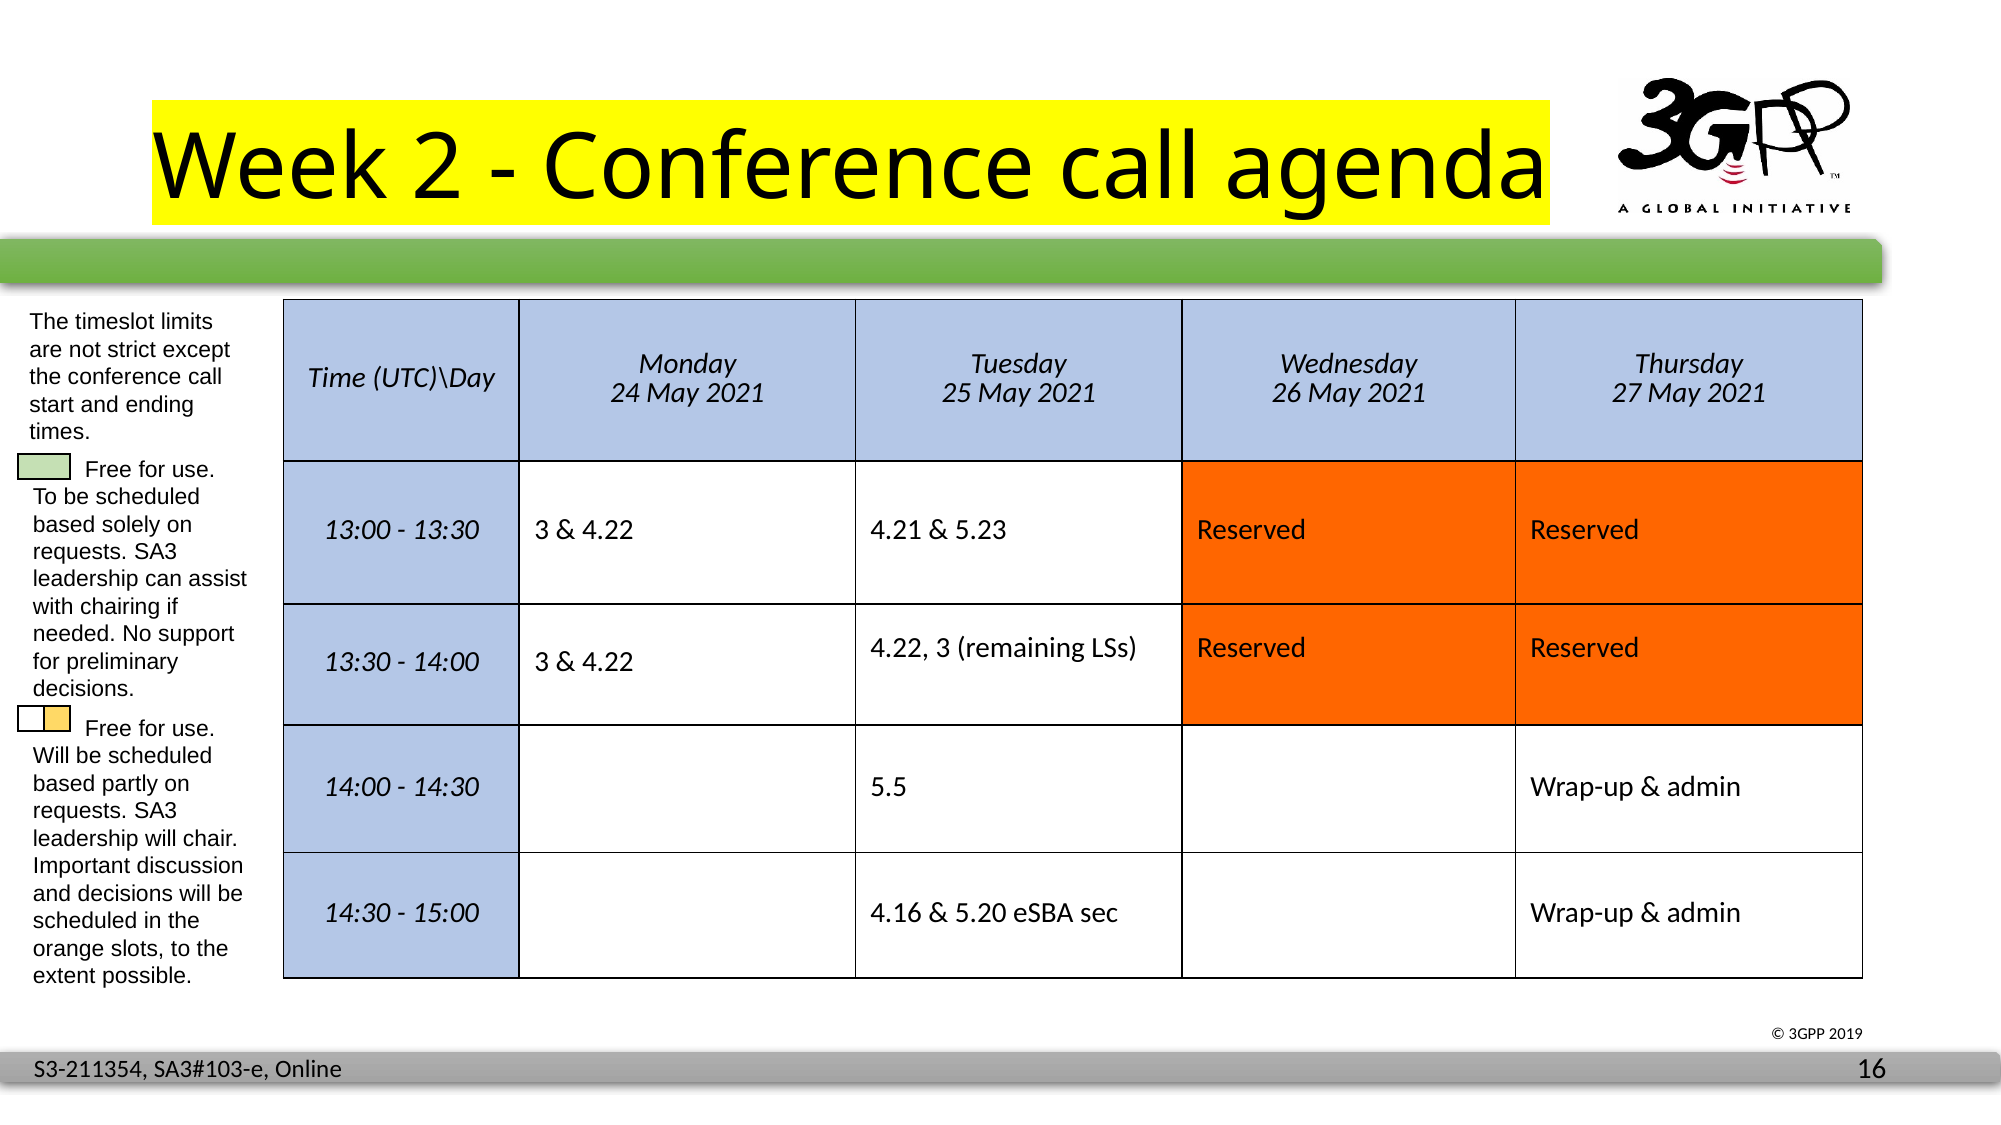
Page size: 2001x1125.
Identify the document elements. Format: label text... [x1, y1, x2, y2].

table_cell Wrap-up & admin [1516, 726, 1862, 852]
table_header Thursday 27 May 2021 [1516, 300, 1862, 460]
table_cell [1183, 853, 1515, 977]
table_cell [1183, 726, 1515, 852]
table_cell [520, 726, 855, 852]
table_cell 13:00 - 13:30 [284, 462, 518, 603]
table_cell 13:30 - 14:00 [284, 605, 518, 724]
table_header Tuesday 25 May 2021 [856, 300, 1181, 460]
text_box Free for use. To be scheduled based solely on requests. SA3 leadership can assist with chairing if needed. No support for preliminary decisions. [18, 446, 264, 706]
table_cell 3 & 4.22 [520, 605, 855, 724]
text_box [43, 705, 71, 732]
table_header Time (UTC)\Day [284, 300, 518, 460]
table_header Monday 24 May 2021 [520, 300, 855, 460]
table_cell 3 & 4.22 [520, 462, 855, 603]
table_cell 4.16 & 5.20 eSBA sec [856, 853, 1181, 977]
text_box [17, 453, 71, 480]
text_box [17, 705, 43, 732]
table_cell 4.22, 3 (remaining LSs) [856, 605, 1181, 724]
table_cell 4.21 & 5.23 [856, 462, 1181, 603]
table_cell Reserved [1183, 605, 1515, 724]
table_cell Wrap-up & admin [1516, 853, 1862, 977]
text_box The timeslot limits are not strict except the conference call start and ending times. [14, 299, 261, 452]
text_box Free for use. Will be scheduled based partly on requests. SA3 leadership will chair. Important discussion and decisions will be scheduled in the orange slots, to the extent possible. [18, 706, 264, 996]
table_cell Reserved [1516, 605, 1862, 724]
table_cell 14:30 - 15:00 [284, 853, 518, 977]
table_cell Reserved [1516, 462, 1862, 603]
title Week 2 - Conference call agenda [137, 59, 1863, 278]
table_header Wednesday 26 May 2021 [1183, 300, 1515, 460]
table_cell 14:00 - 14:30 [284, 726, 518, 852]
table_cell Reserved [1183, 462, 1515, 603]
table_cell [520, 853, 855, 977]
table_cell 5.5 [856, 726, 1181, 852]
